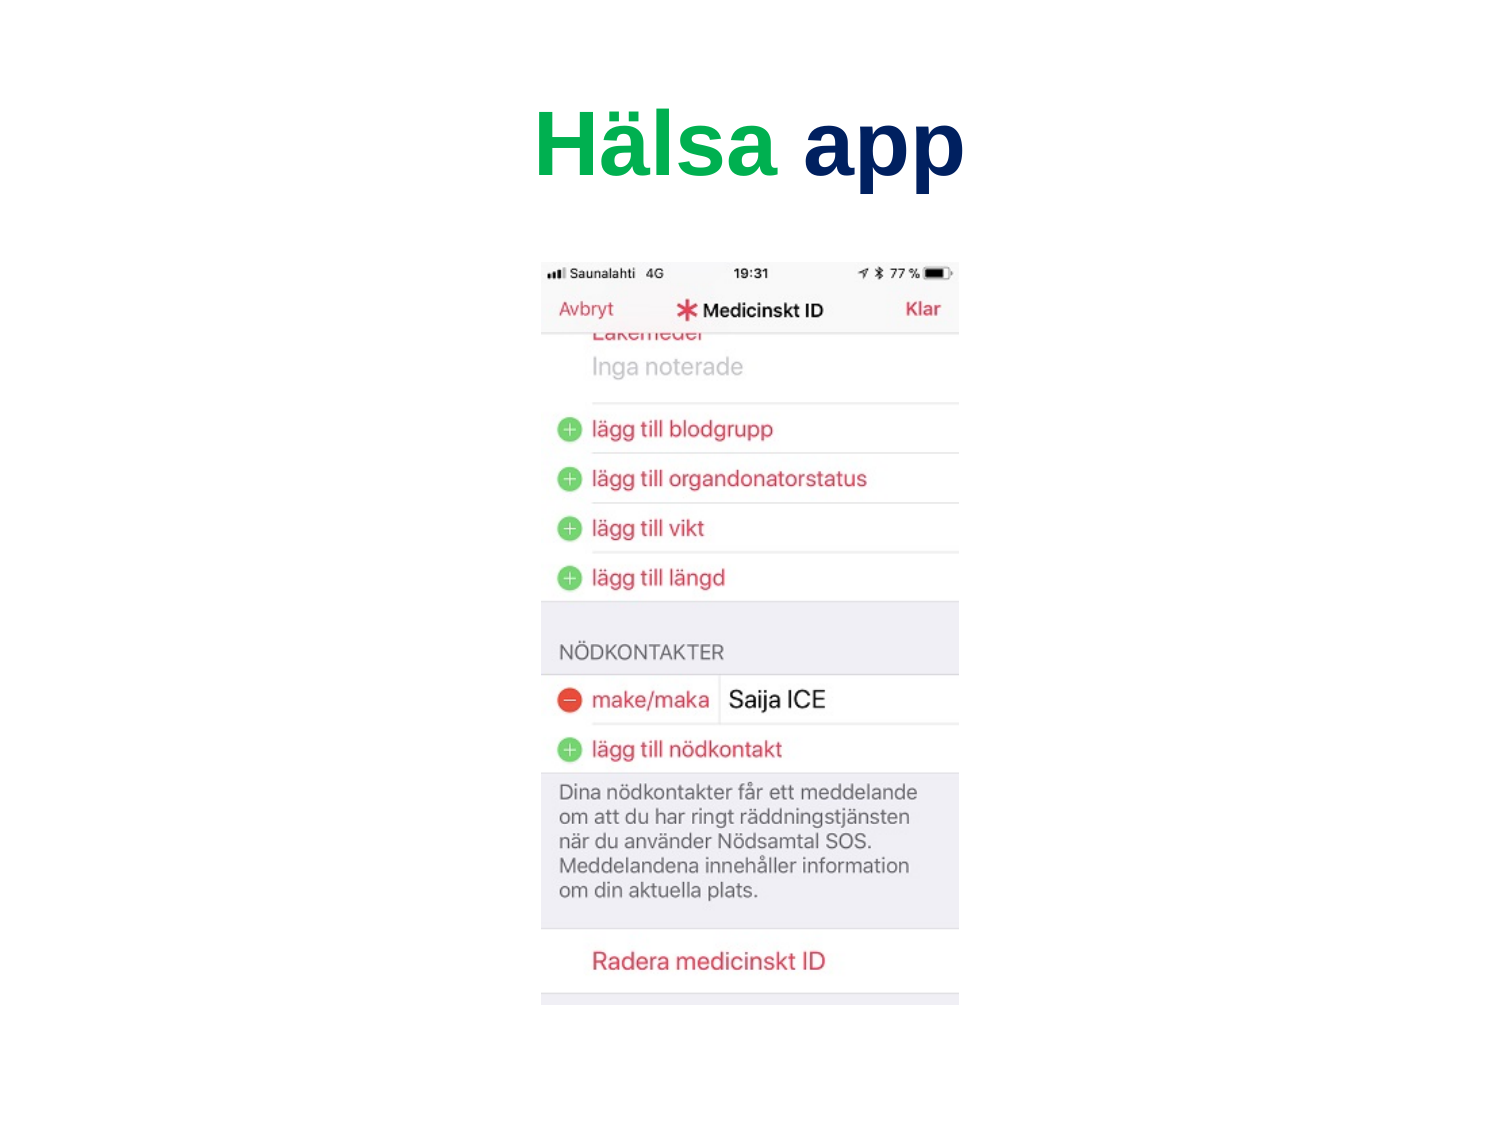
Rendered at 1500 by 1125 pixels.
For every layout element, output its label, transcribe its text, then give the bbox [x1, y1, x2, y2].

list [541, 262, 959, 1006]
title Hälsa app [75, 45, 1425, 233]
